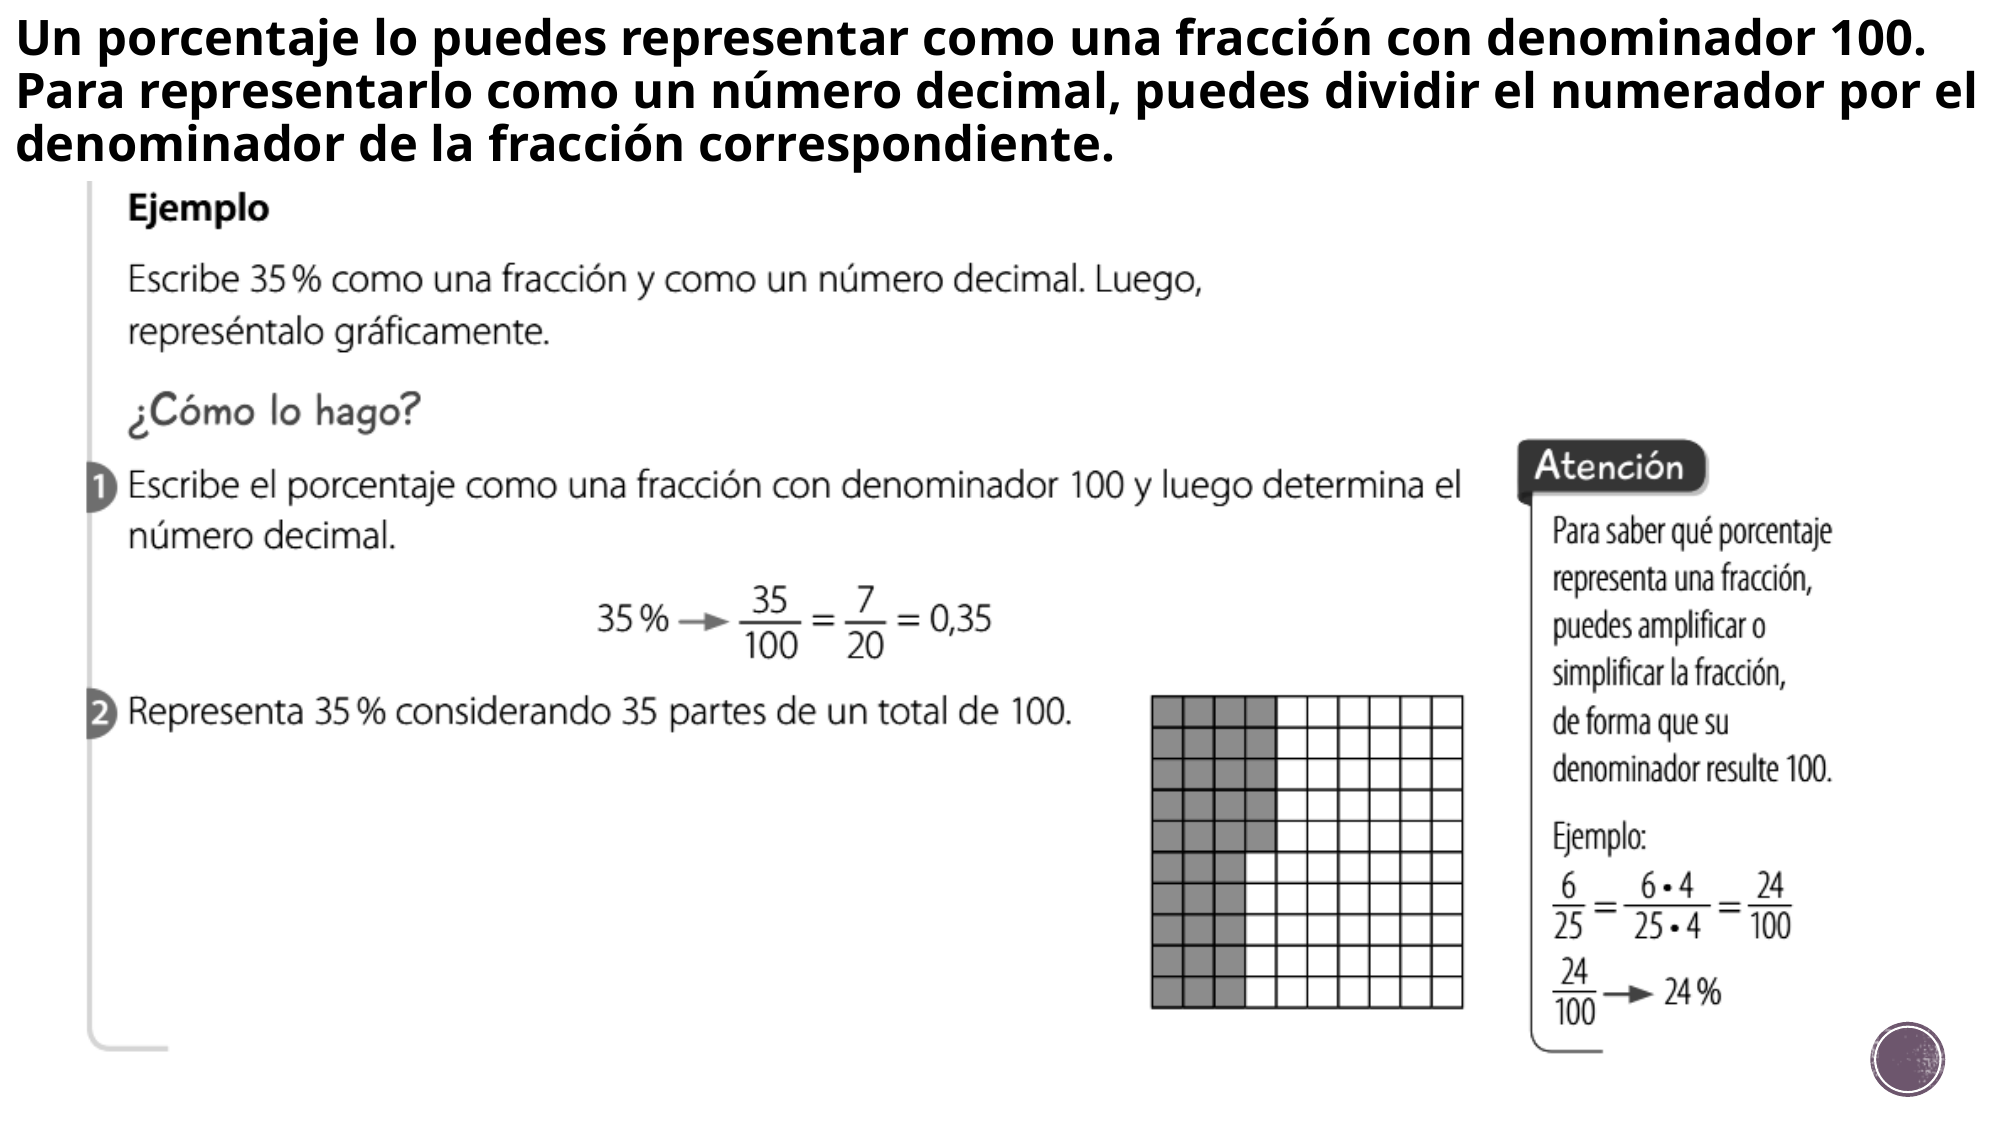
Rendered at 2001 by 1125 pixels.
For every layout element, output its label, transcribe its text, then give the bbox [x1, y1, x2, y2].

picture [87, 182, 1854, 1057]
title Un porcentaje lo puedes representar como una fracción con denominador 100. Para representarlo como un número decimal, puedes dividir el numerador por el denominador de la fracción correspondiente. [0, 4, 2000, 379]
